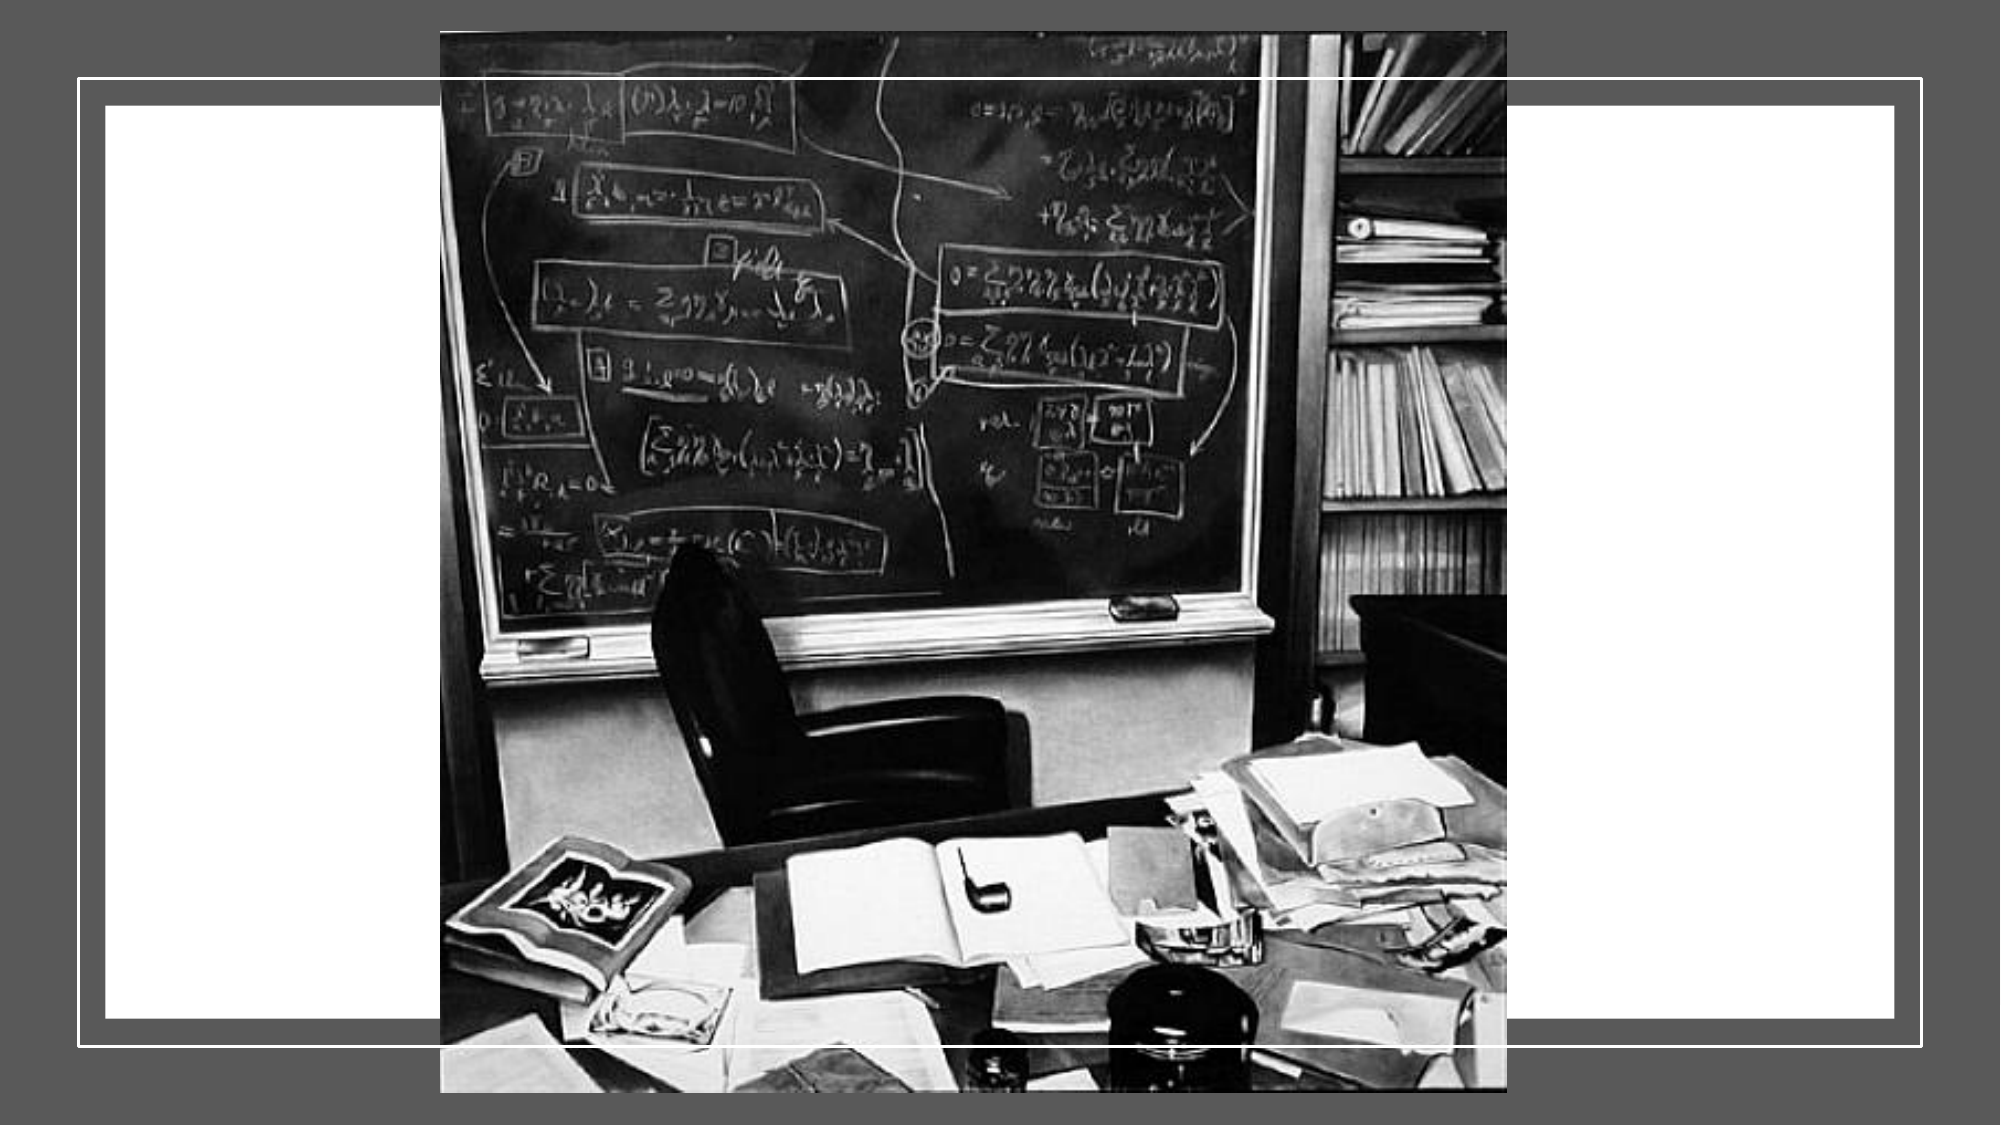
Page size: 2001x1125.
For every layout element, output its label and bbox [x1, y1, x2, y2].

picture [439, 31, 1507, 1093]
text_box [0, 0, 2000, 1125]
text_box [77, 77, 439, 1048]
text_box [1507, 77, 1923, 1048]
